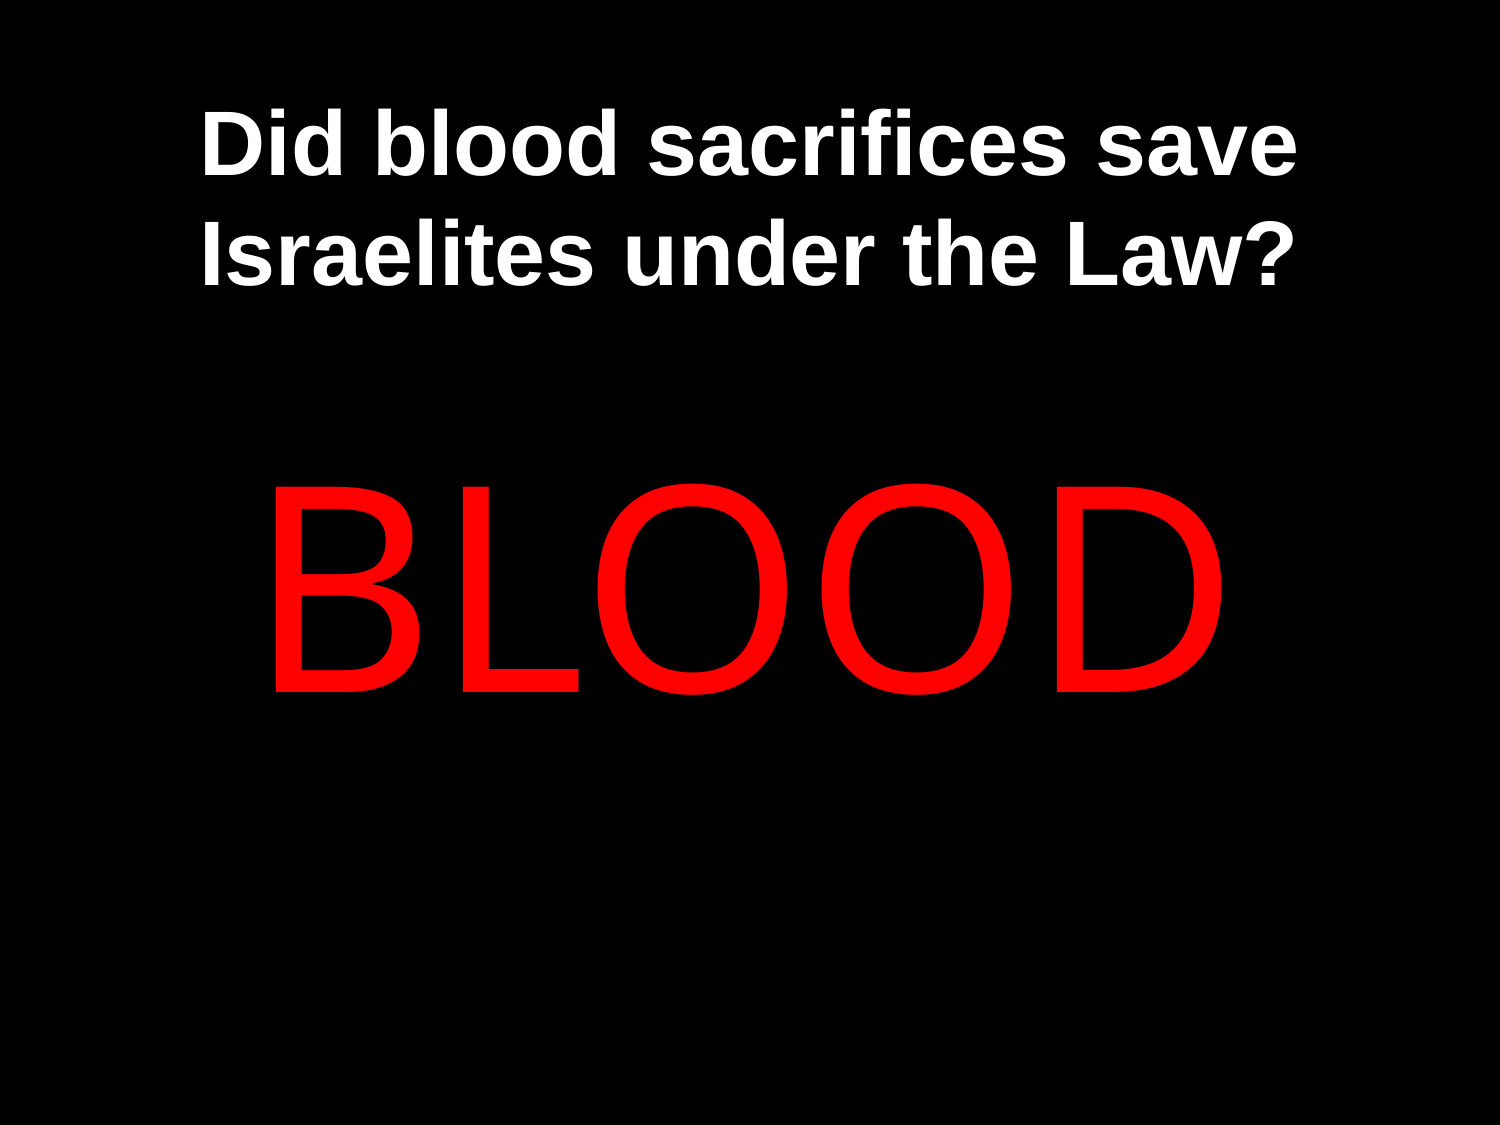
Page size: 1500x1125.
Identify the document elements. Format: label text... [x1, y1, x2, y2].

title Did blood sacrifices save Israelites under the Law? [112, 99, 1388, 288]
text_box BLOOD [135, 397, 1353, 757]
